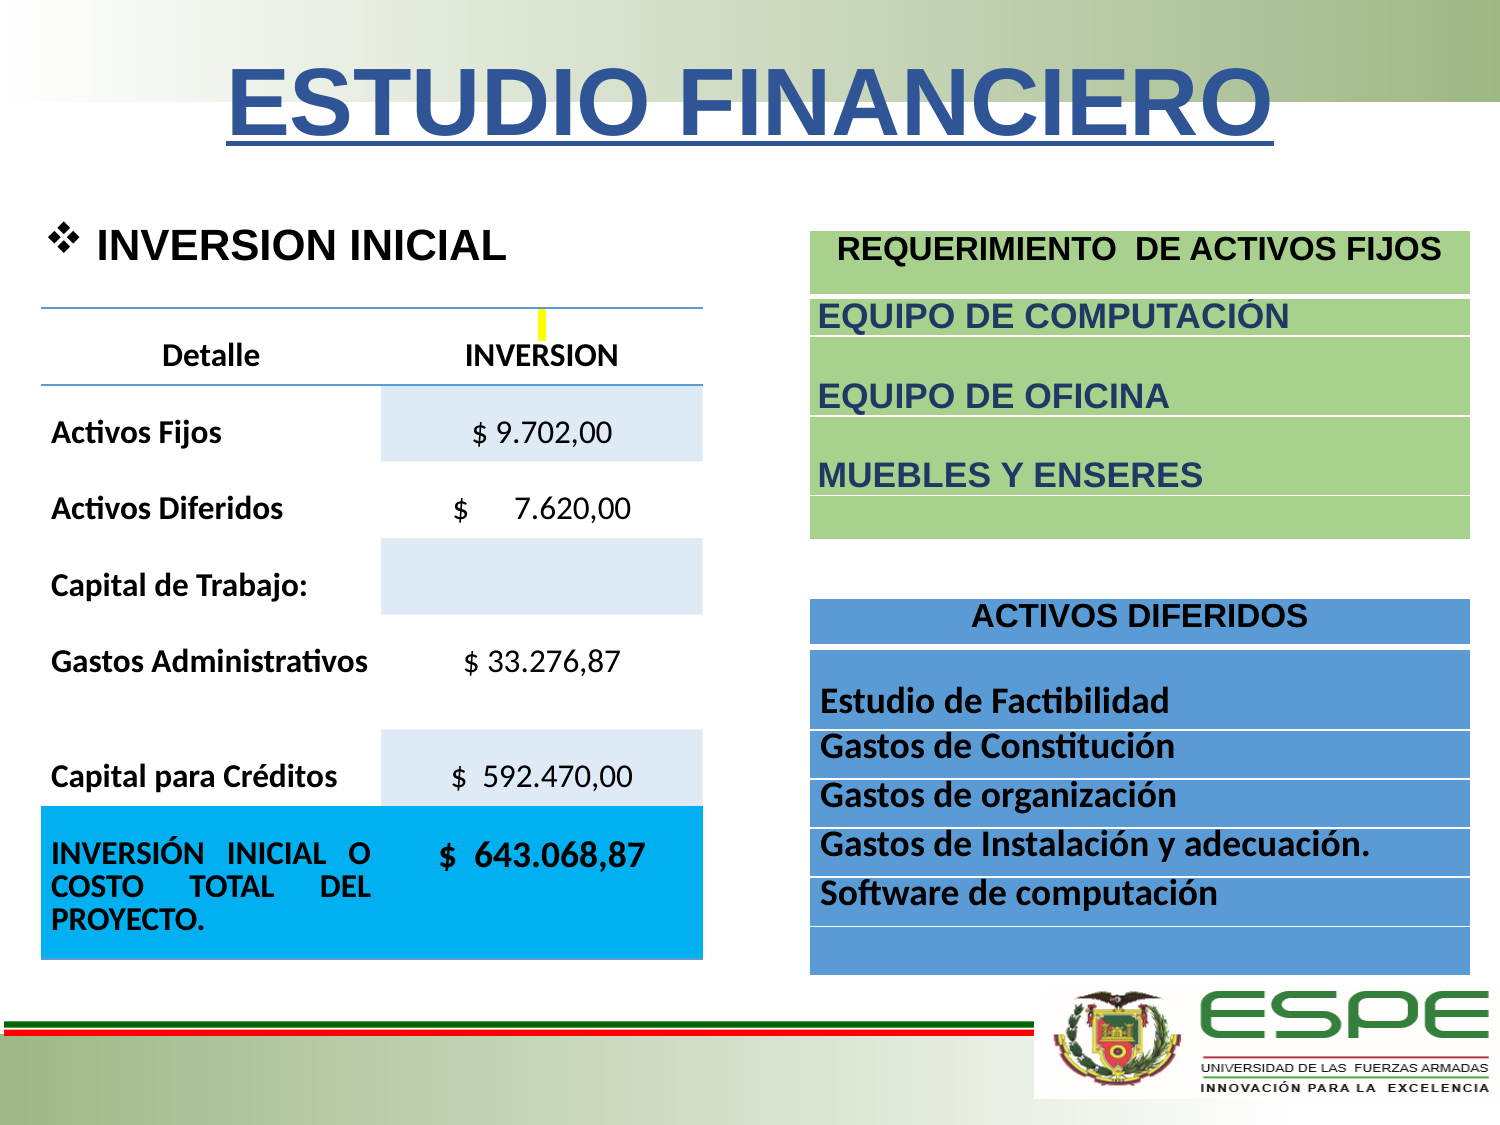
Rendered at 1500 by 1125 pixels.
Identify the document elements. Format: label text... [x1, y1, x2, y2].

list INVERSION INICIAL [29, 214, 741, 988]
table_cell Capital para Créditos [41, 729, 381, 806]
table_cell $ 643.068,87 [381, 806, 703, 958]
table_cell EQUIPO DE COMPUTACIÓN [810, 299, 1470, 335]
picture [1034, 976, 1500, 1099]
table_cell $ 9.702,00 [381, 386, 703, 461]
table_cell Capital de Trabajo: [41, 538, 381, 615]
table_header REQUERIMIENTO DE ACTIVOS FIJOS [810, 231, 1470, 294]
table_header INVERSION [381, 309, 703, 384]
table_header ACTIVOS DIFERIDOS [810, 599, 1470, 644]
table_cell Software de computación [810, 878, 1470, 926]
title ESTUDIO FINANCIERO [103, 24, 1397, 185]
table_cell INVERSIÓN INICIAL O COSTO TOTAL DEL PROYECTO. [41, 806, 381, 958]
table_cell $ 33.276,87 [381, 615, 703, 729]
table_cell Gastos Administrativos [41, 615, 381, 729]
table_cell [381, 538, 703, 615]
table_cell Gastos de Constitución [810, 731, 1470, 778]
table_cell $ 592.470,00 [381, 729, 703, 806]
table_cell Gastos de organización [810, 780, 1470, 827]
table_cell $ 7.620,00 [381, 461, 703, 538]
table_cell Estudio de Factibilidad [810, 650, 1470, 729]
table_cell EQUIPO DE OFICINA [810, 337, 1470, 415]
table_cell MUEBLES Y ENSERES [810, 417, 1470, 495]
table_cell [810, 927, 1470, 975]
table_cell Gastos de Instalación y adecuación. [810, 829, 1470, 876]
table_cell Activos Fijos [41, 386, 381, 461]
table_cell Activos Diferidos [41, 461, 381, 538]
table_header Detalle [41, 309, 381, 384]
table_cell [810, 496, 1470, 539]
